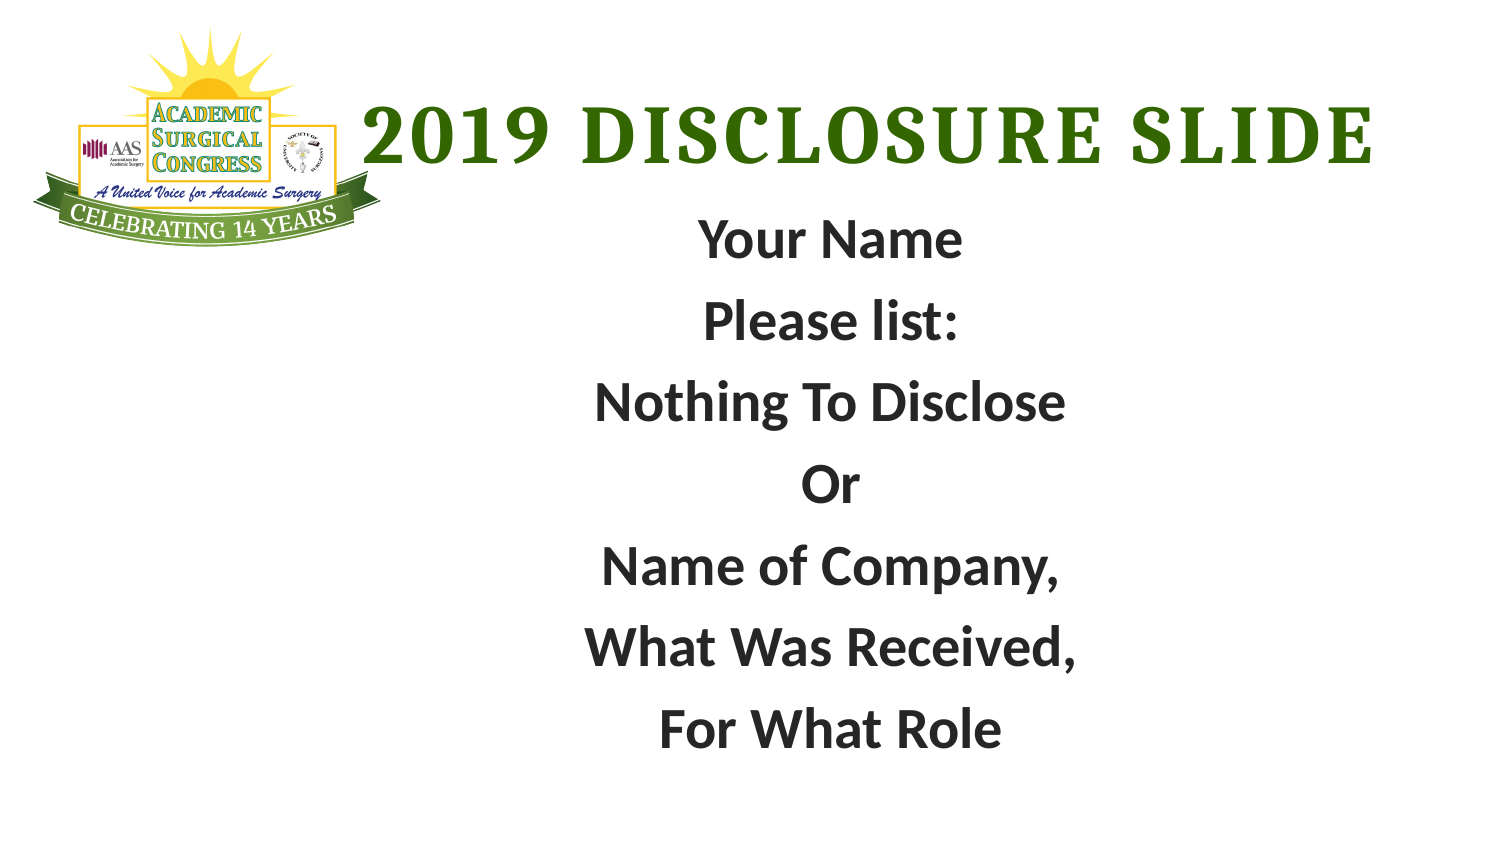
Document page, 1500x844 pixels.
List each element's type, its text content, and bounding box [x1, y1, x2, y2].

text_box 2019 Disclosure Slide [396, 84, 1463, 190]
picture [21, 9, 392, 270]
text_box Your Name Please list: Nothing To Disclose Or Name of Company, What Was Received, For What Role [162, 209, 1500, 767]
